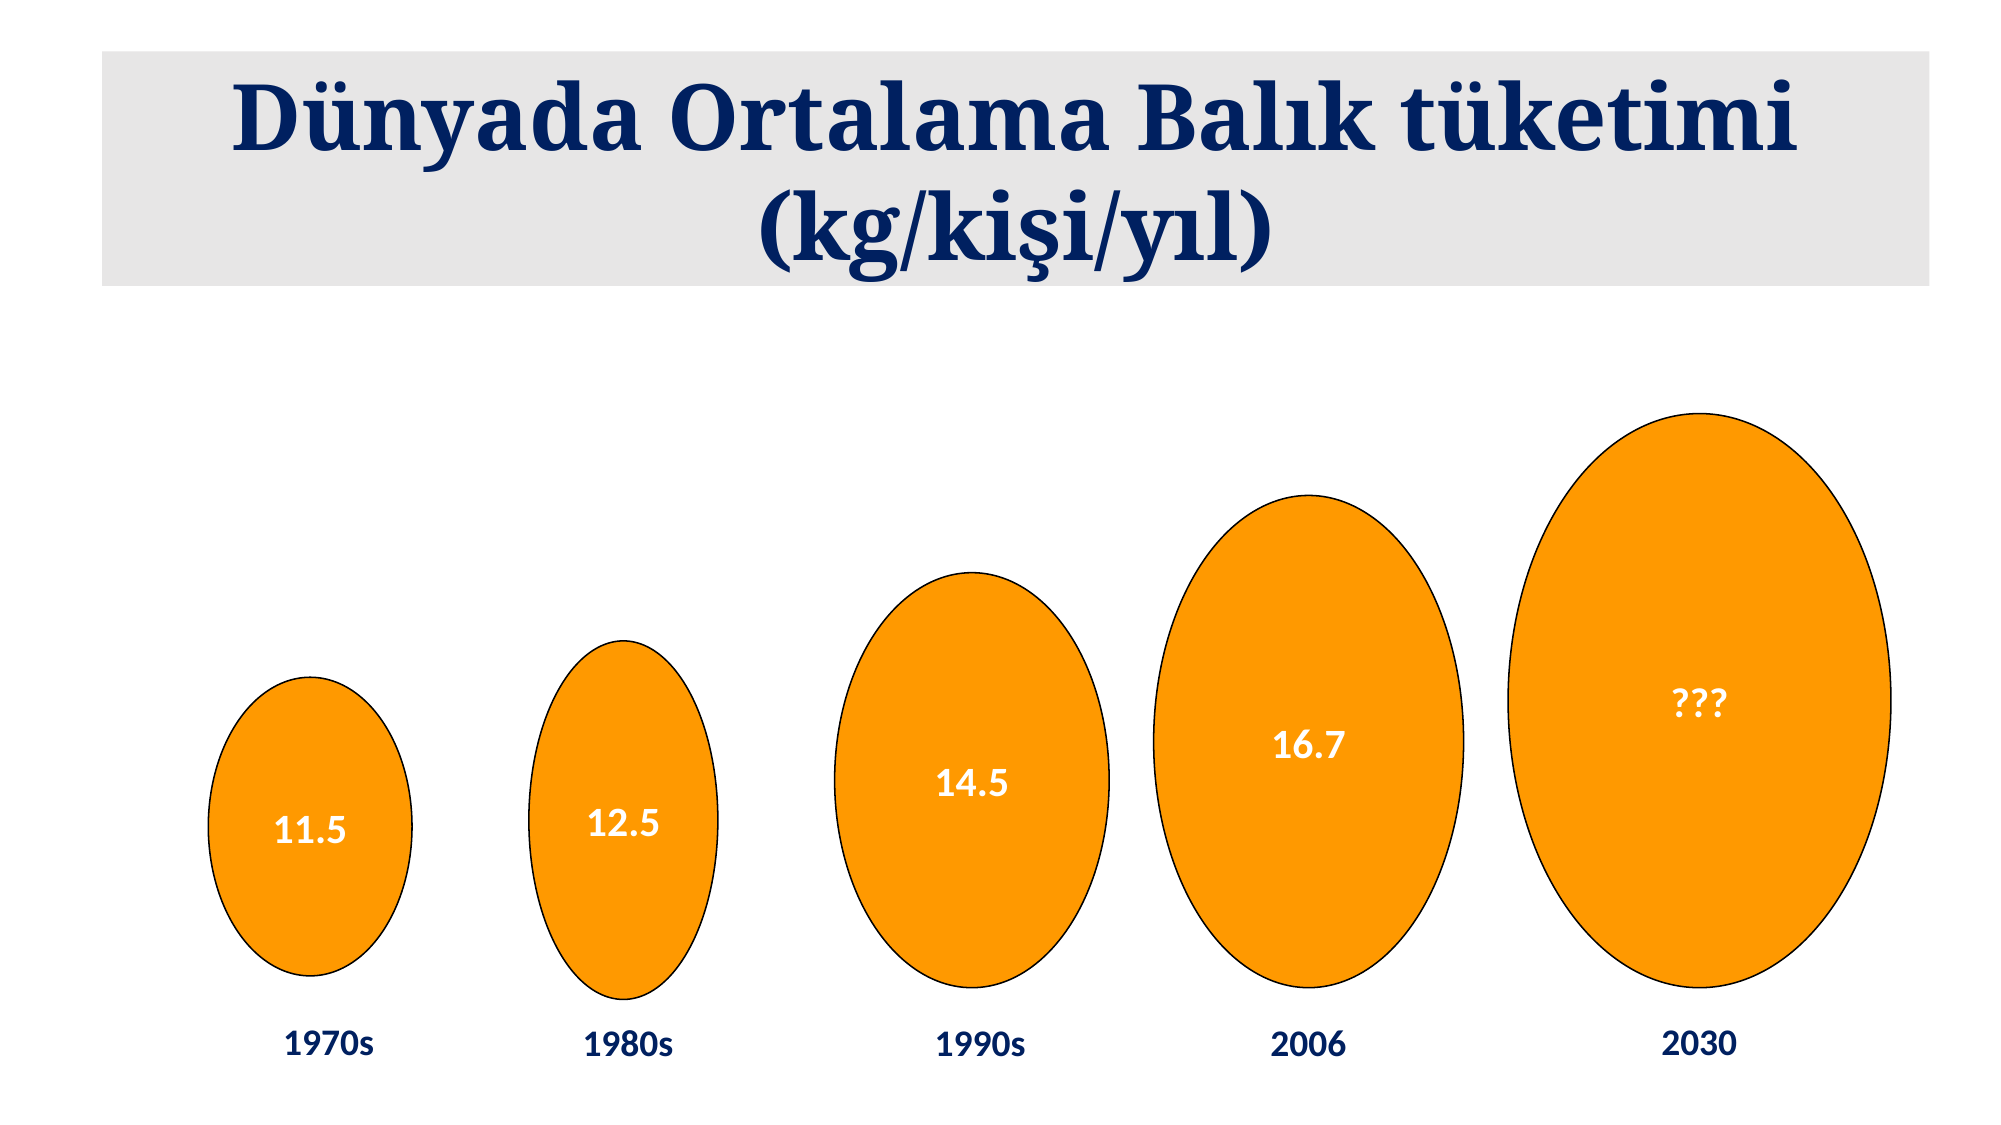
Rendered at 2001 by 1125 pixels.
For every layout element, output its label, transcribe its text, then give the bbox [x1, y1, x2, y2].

text_box 2030 [1646, 1010, 1753, 1070]
text_box 11.5 [208, 677, 413, 976]
text_box 2006 [1255, 1011, 1362, 1072]
text_box 16.7 [1153, 495, 1464, 988]
text_box ??? [1508, 413, 1891, 988]
text_box 1990s [919, 1011, 1041, 1072]
text_box 12.5 [528, 640, 718, 1000]
text_box 1980s [567, 1011, 689, 1072]
text_box Dünyada Ortalama Balık tüketimi (kg/kişi/yıl) [102, 51, 1930, 286]
text_box 14.5 [834, 572, 1110, 988]
text_box 1970s [268, 1010, 390, 1070]
